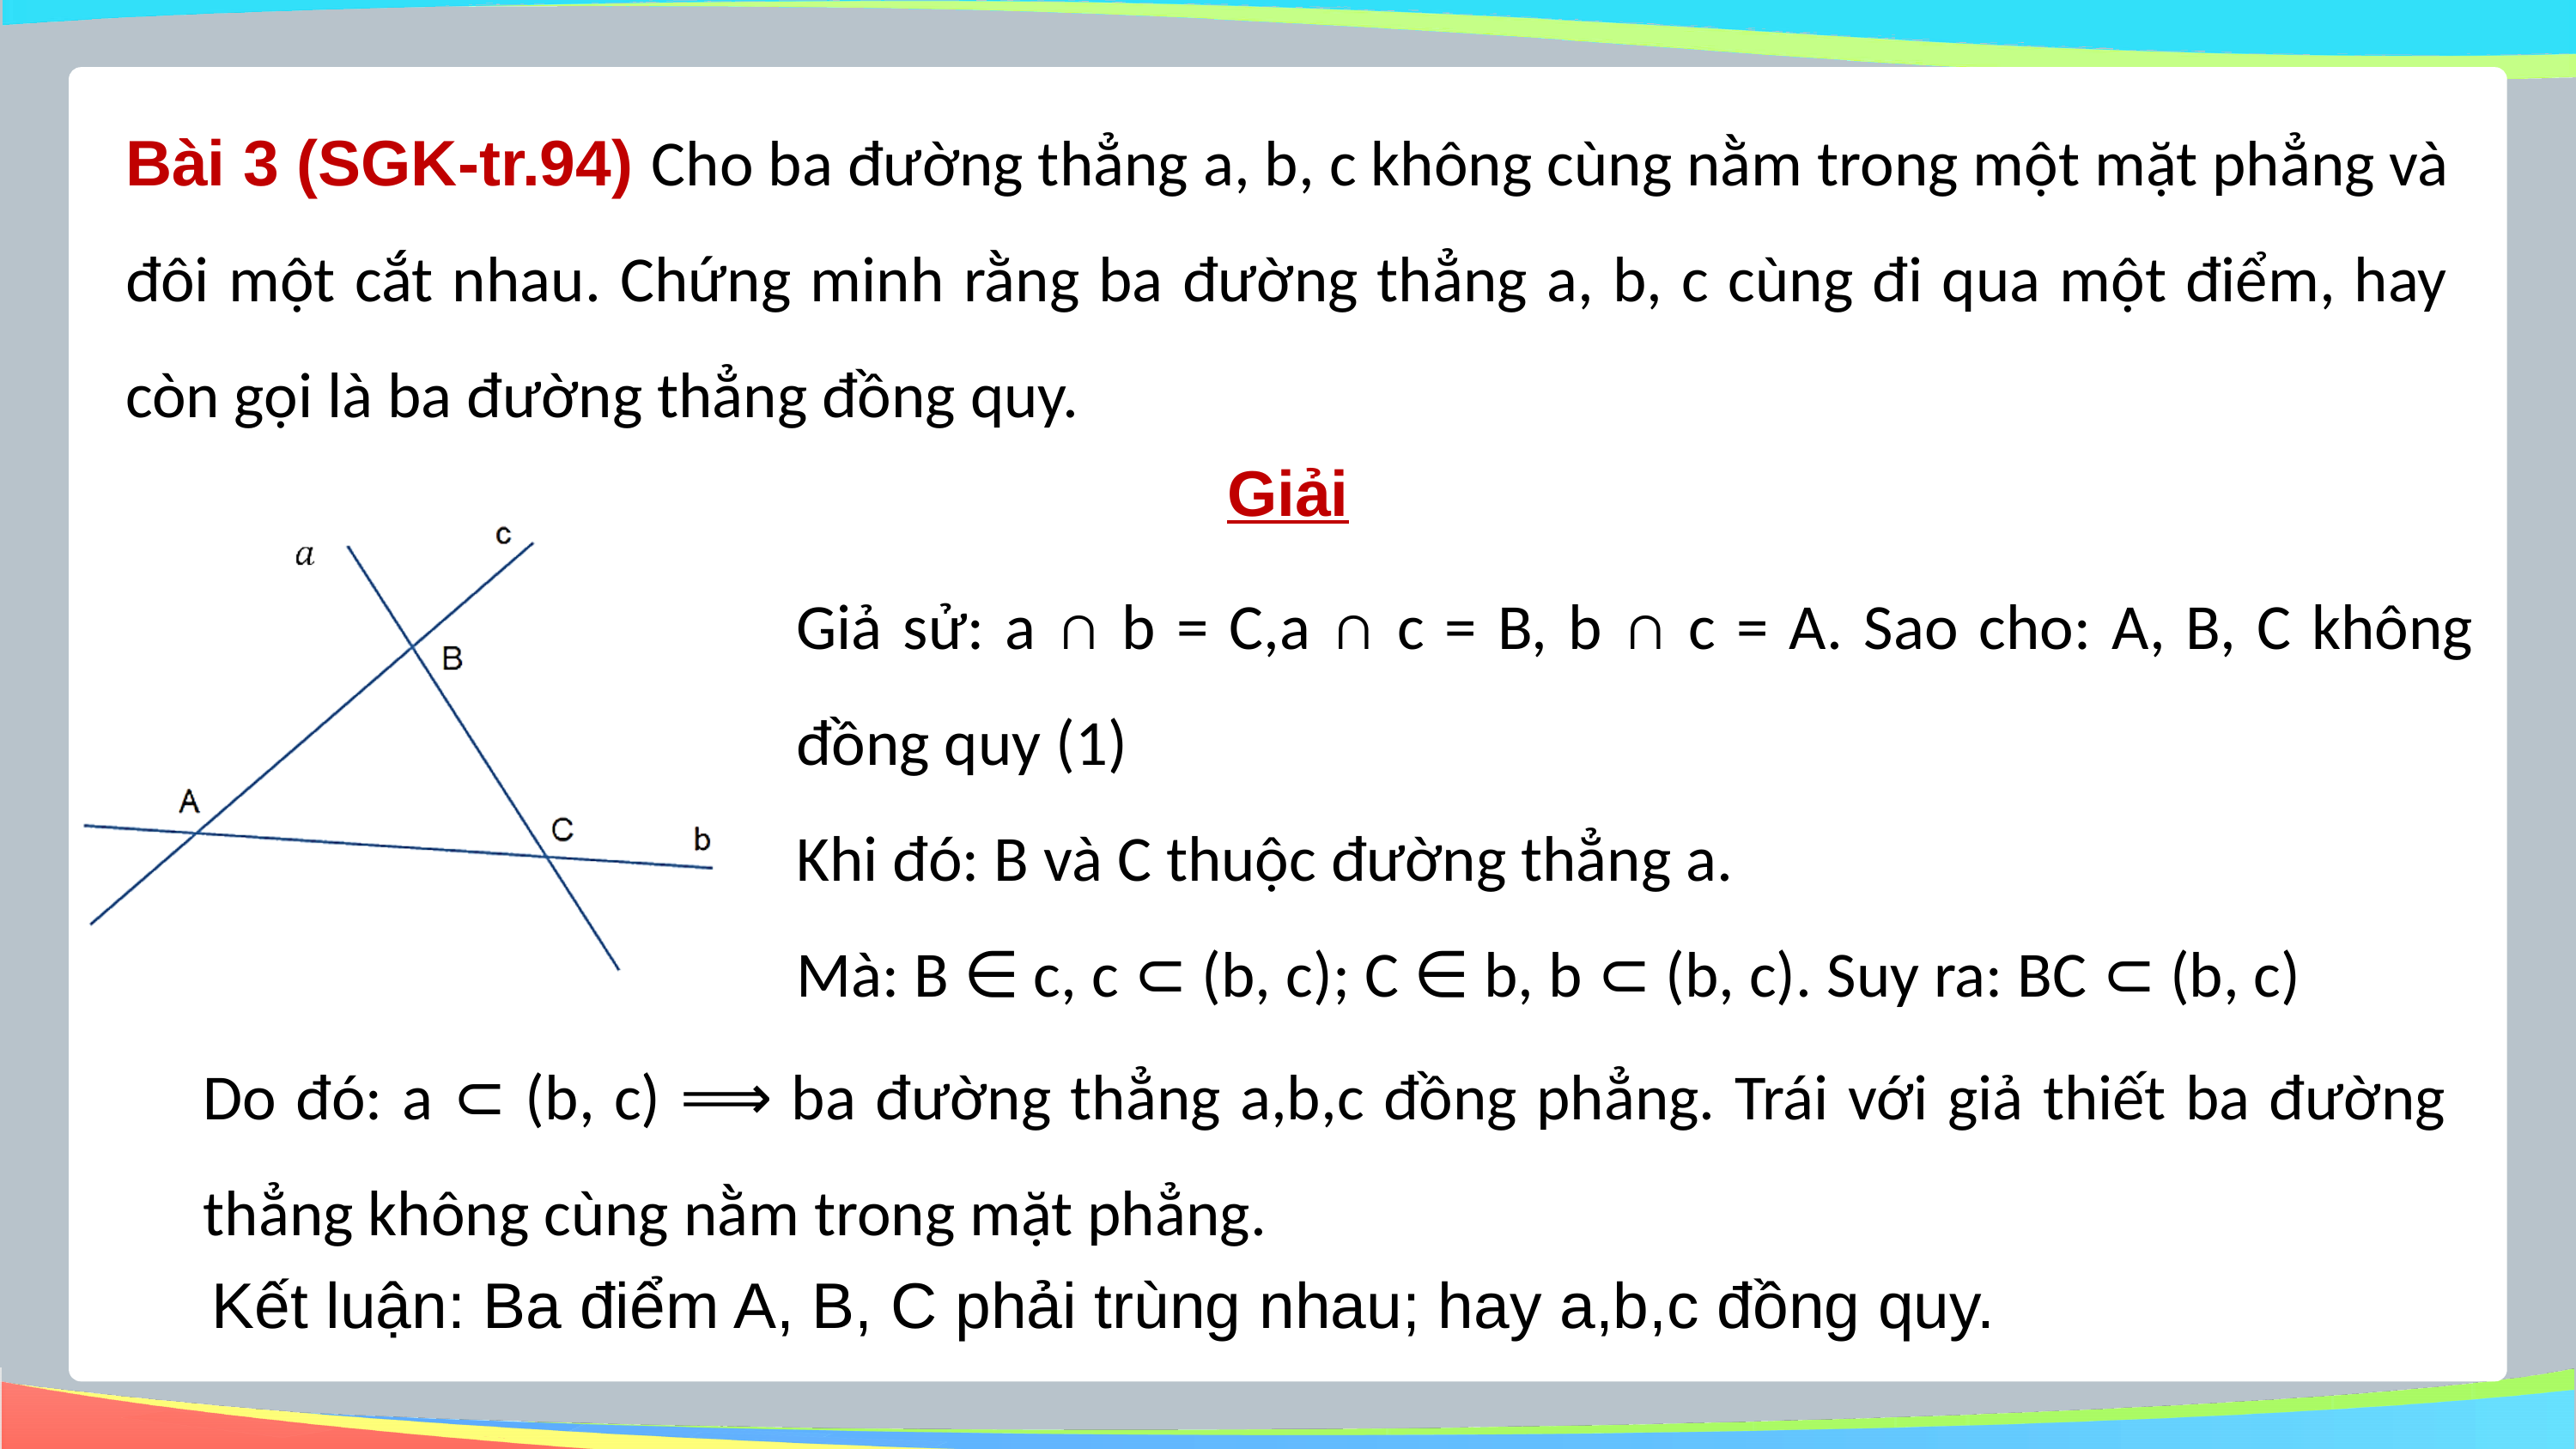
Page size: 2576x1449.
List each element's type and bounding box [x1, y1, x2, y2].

picture [0, 1367, 2574, 1449]
text_box [76, 476, 2489, 1349]
text_box [68, 66, 2508, 1382]
picture [0, 0, 2576, 81]
